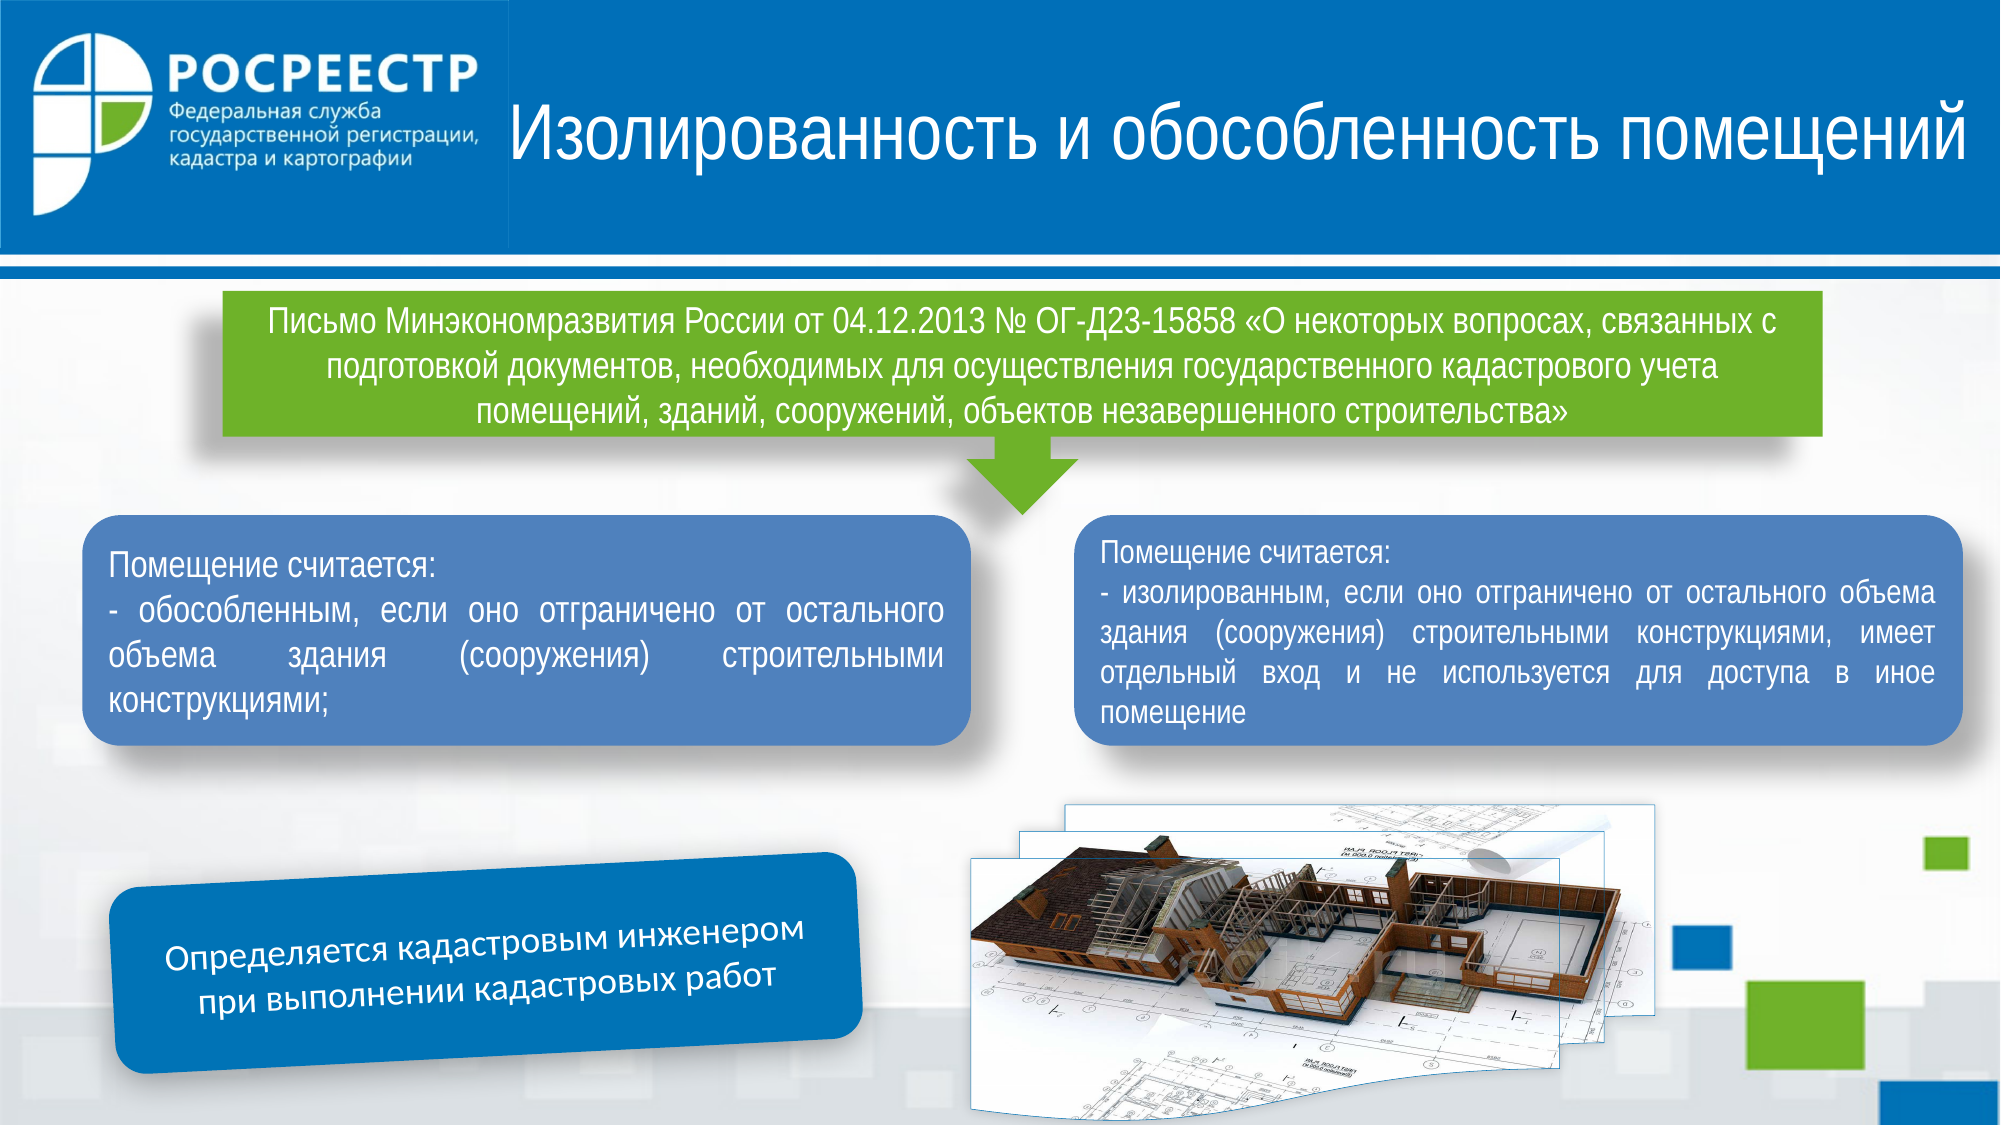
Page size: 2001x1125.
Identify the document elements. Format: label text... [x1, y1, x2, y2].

text_box Помещение считается: - обособленным, если оно отграничено от остального объема здания (сооружения) строительными конструкциями; [80, 512, 974, 748]
text_box [968, 802, 1657, 1123]
picture [0, 0, 509, 248]
text_box Помещение считается: - изолированным, если оно отграничено от остального объема здания (сооружения) строительными конструкциями, имеет отдельный вход и не используется для доступа в иное помещение [1072, 512, 1966, 748]
text_box Определяется кадастровым инженером при выполнении кадастровых работ [106, 850, 865, 1076]
text_box [0, 266, 2000, 279]
text_box Письмо Минэкономразвития России от 04.12.2013 № ОГ-Д23-15858 «О некоторых вопросах, связанных с подготовкой документов, необходимых для осуществления государственного кадастрового учета помещений, зданий, сооружений, объектов незавершенного строительства» [220, 288, 1825, 518]
picture [0, 0, 2001, 1125]
text_box Изолированность и обособленность помещений [508, 0, 2000, 255]
